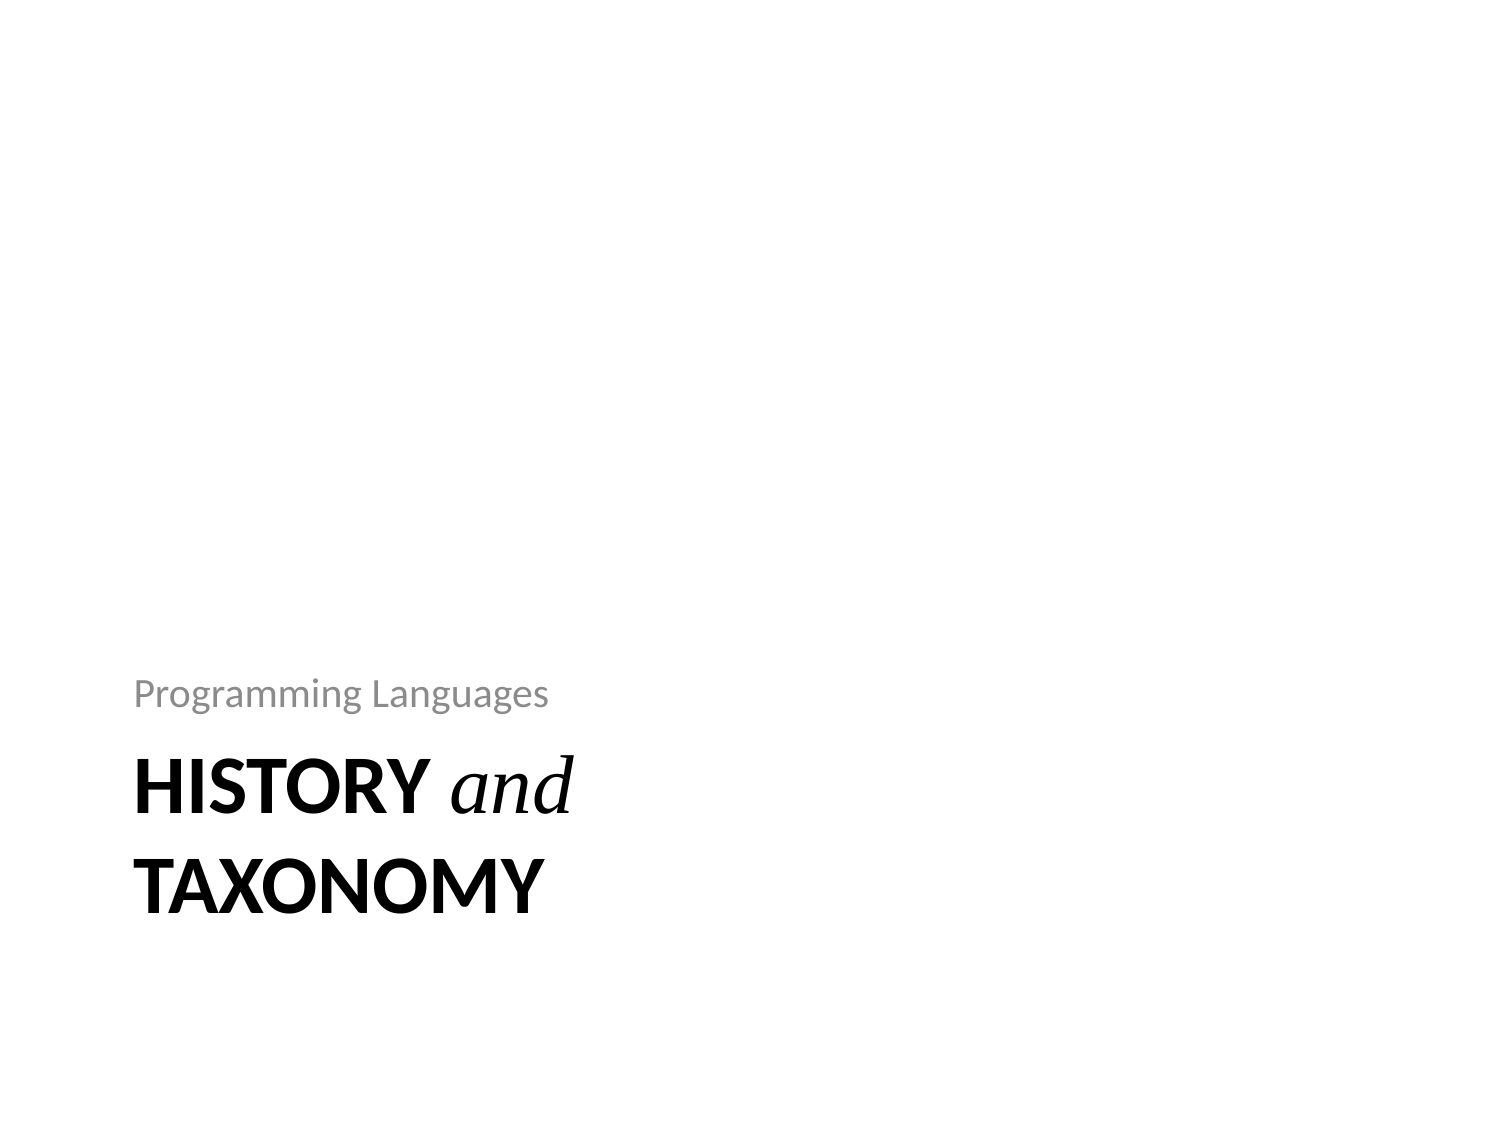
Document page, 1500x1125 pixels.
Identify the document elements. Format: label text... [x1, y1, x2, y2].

title HISTORY and Taxonomy [118, 724, 1394, 947]
list Programming Languages [118, 476, 1394, 724]
